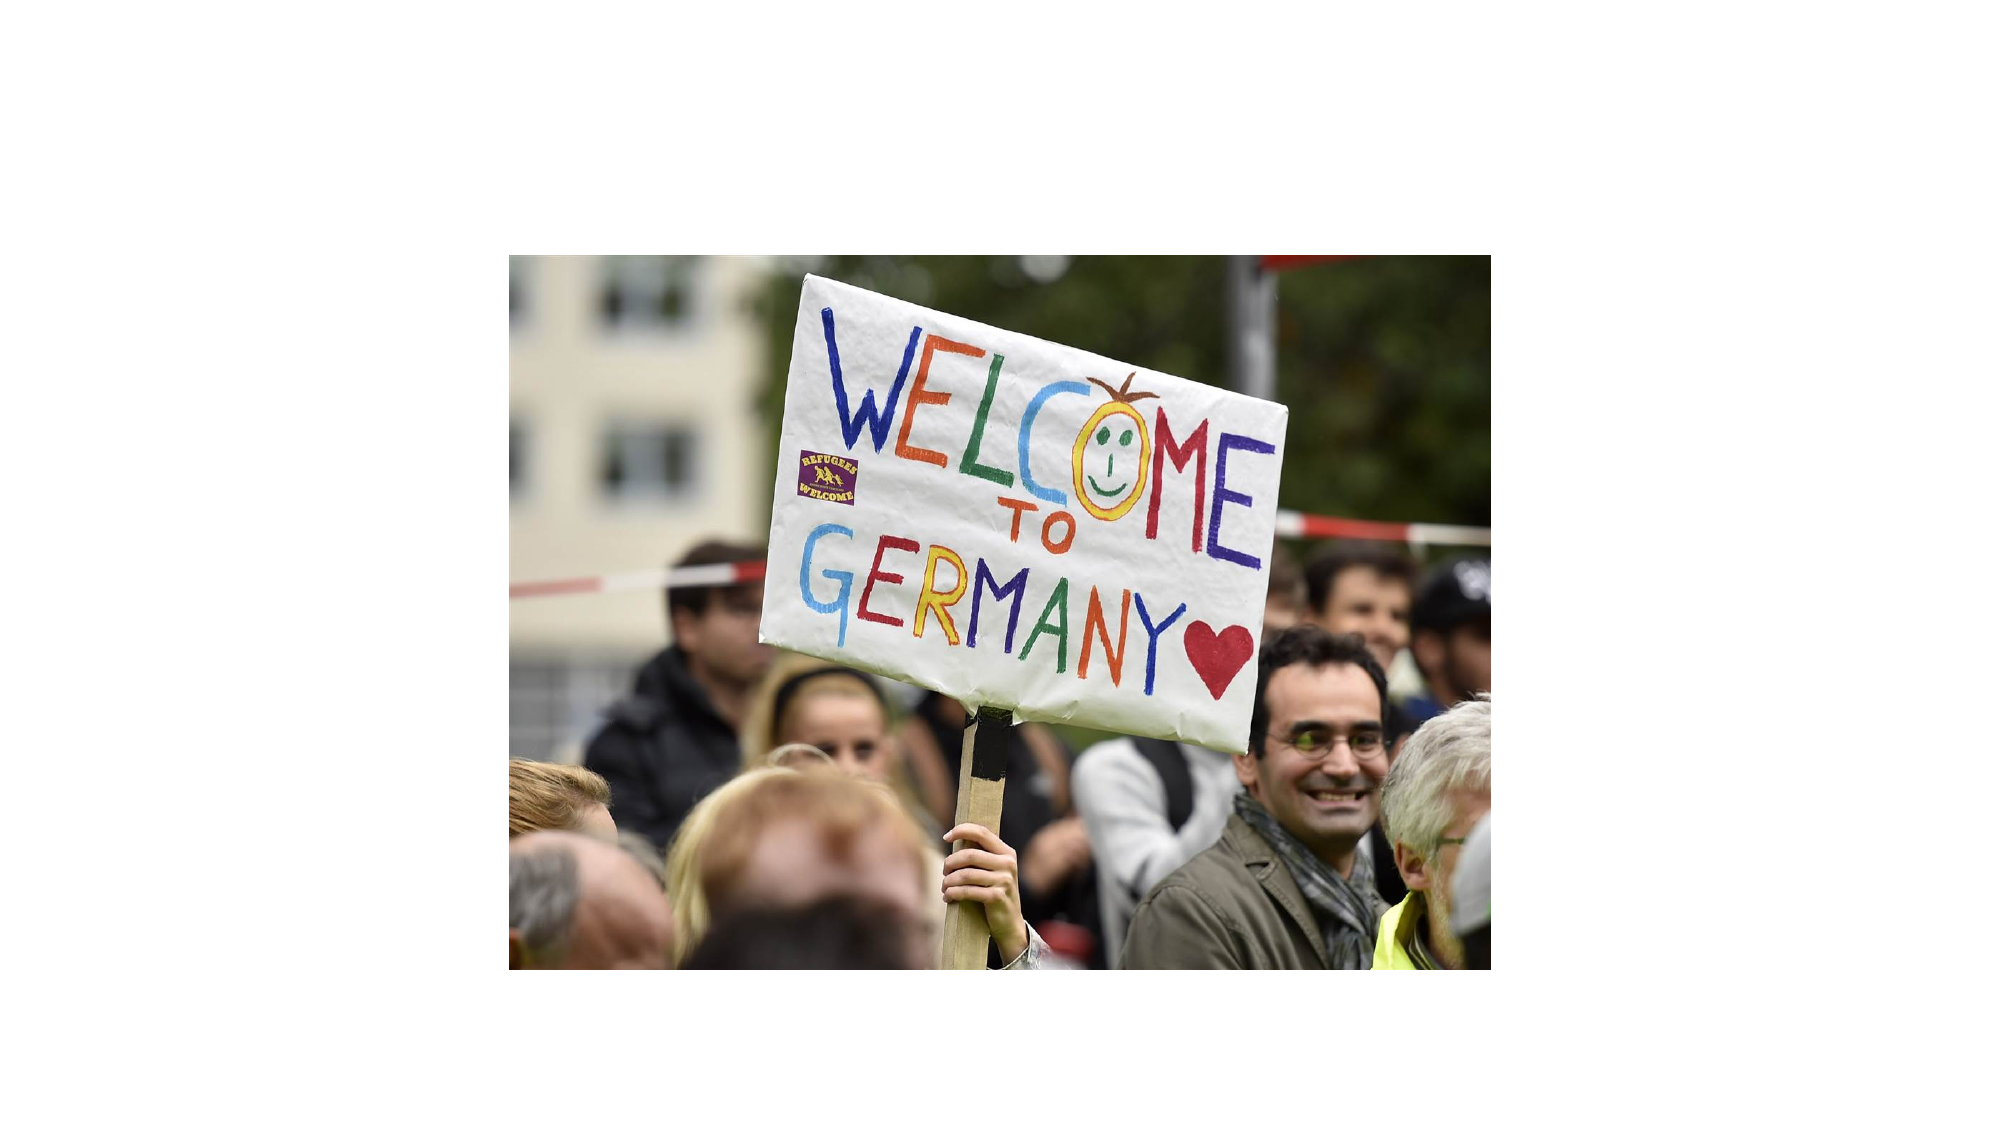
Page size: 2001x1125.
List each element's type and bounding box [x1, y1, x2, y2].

list [509, 255, 1491, 970]
